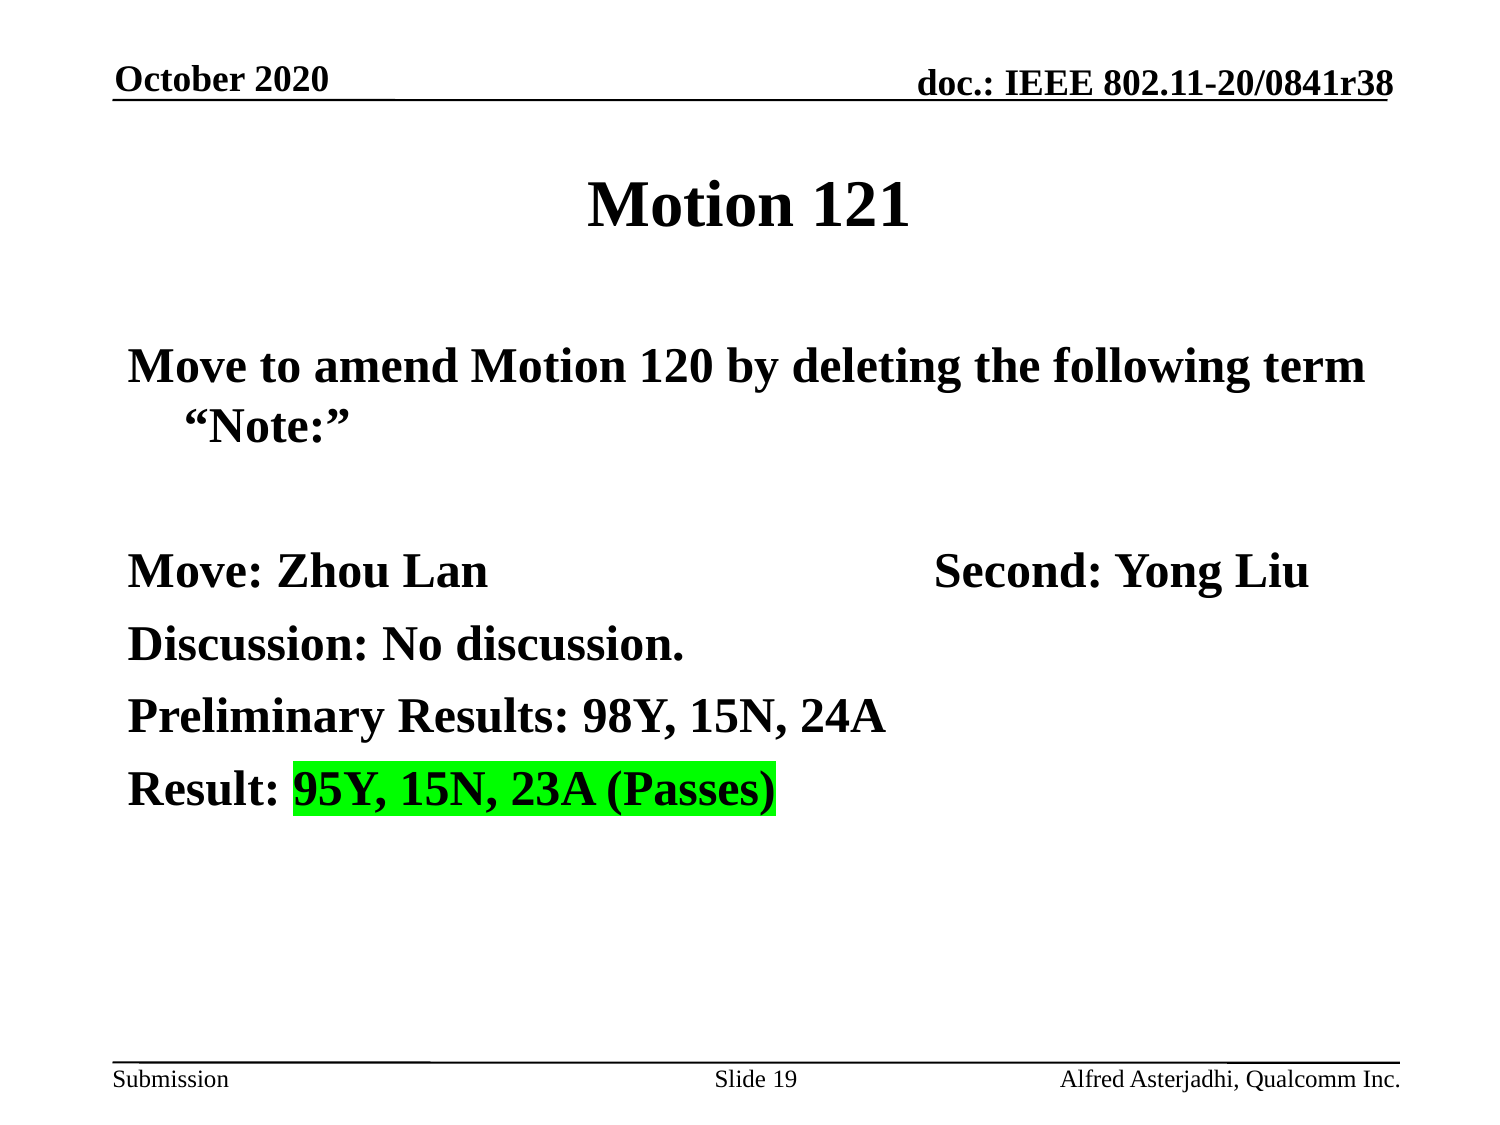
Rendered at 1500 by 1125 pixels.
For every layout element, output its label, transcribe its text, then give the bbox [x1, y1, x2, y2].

list Move to amend Motion 120 by deleting the following term “Note:” Move: Zhou Lan Second: Yong Liu Discussion: No discussion. Preliminary Results: 98Y, 15N, 24A Result: 95Y, 15N, 23A (Passes) [112, 324, 1388, 1000]
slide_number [114, 54, 423, 100]
title Motion 121 [112, 112, 1388, 288]
slide_number Slide 19 [712, 1061, 800, 1123]
footer Alfred Asterjadhi, Qualcomm Inc. [878, 1061, 1402, 1093]
